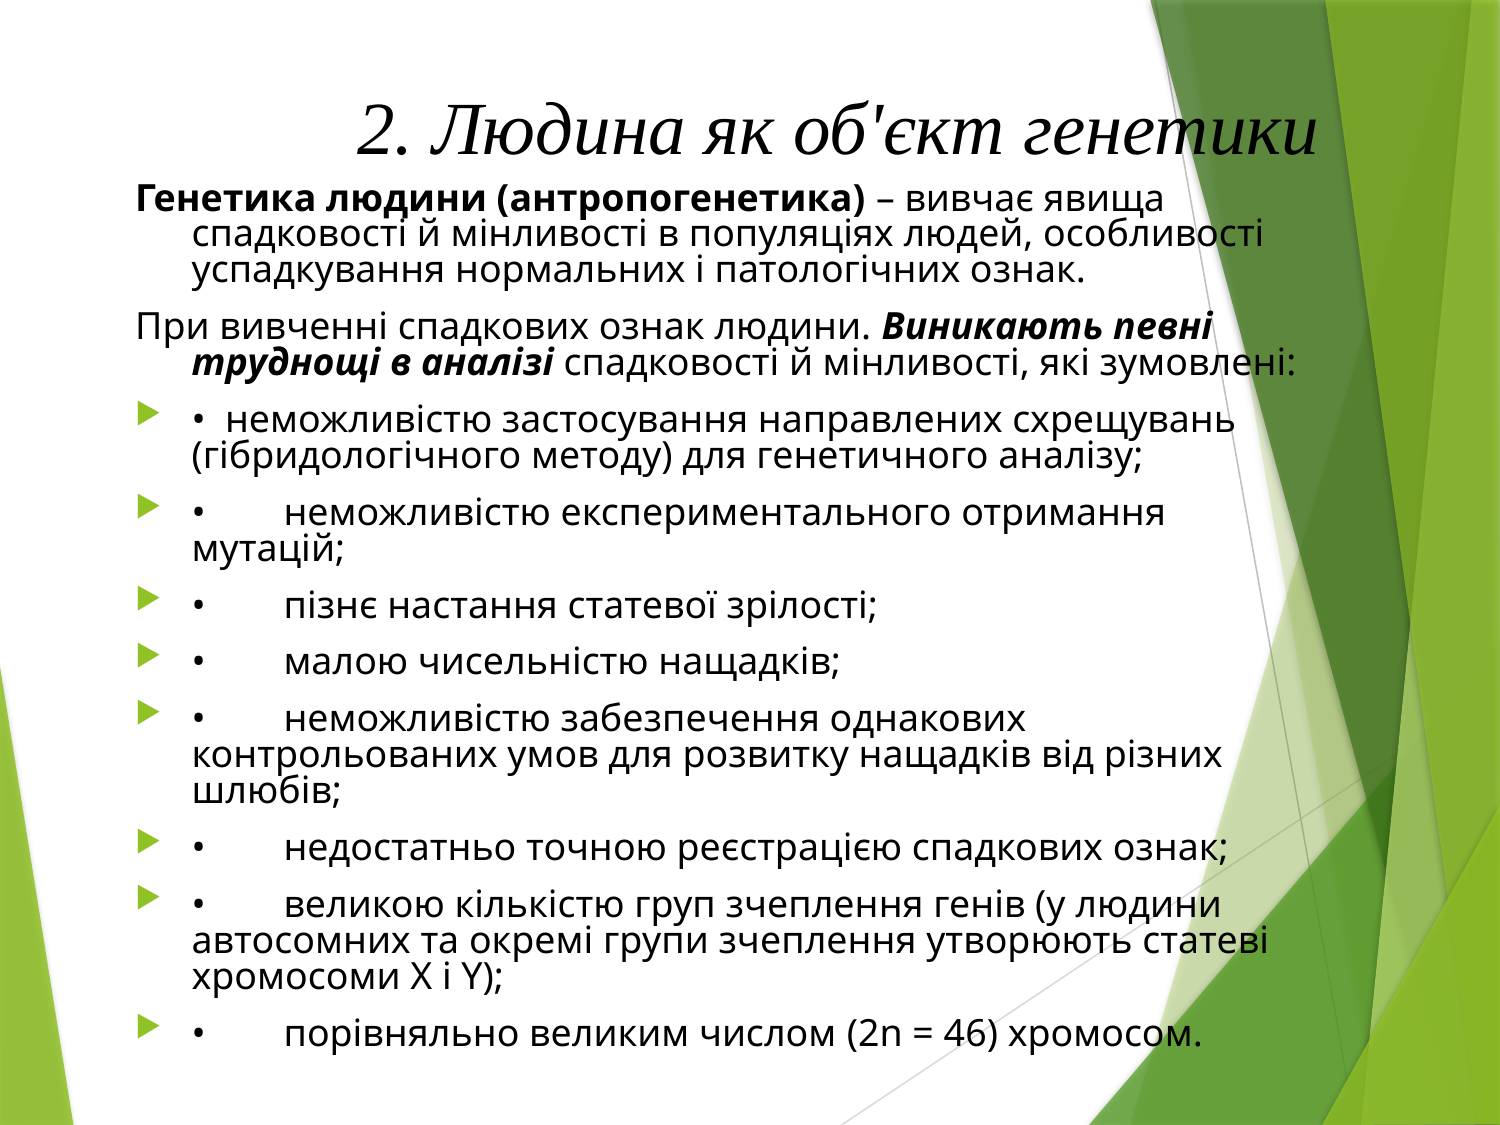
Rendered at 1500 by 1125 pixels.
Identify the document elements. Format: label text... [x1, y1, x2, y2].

text_box 2. Людина як об'єкт генетики [342, 58, 1335, 177]
list Генетика людини (антропогенетика) – вивчає явища спадковості й мінливості в популяціях людей, особливості успадкування нормальних і патологічних ознак. При вивченні спадкових ознак людини. Виникають певні труднощі в аналізі спадковості й мінливості, які зумовлені: • неможливістю застосування направлених схрещувань (гібридологічного методу) для генетичного аналізу; • неможливістю експериментального отримання мутацій; • пізнє настання статевої зрілості; • малою чисельністю нащадків; • неможливістю забезпечення однакових контрольованих умов для розвитку нащадків від різних шлюбів; • недостатньо точною реєстрацією спадкових ознак; • великою кількістю груп зчеплення генів (у людини автосомних та окремі групи зчеплення утворюють статеві хромосоми X і Y); • порівняльно великим числом (2n = 46) хромосом. [120, 174, 1325, 812]
